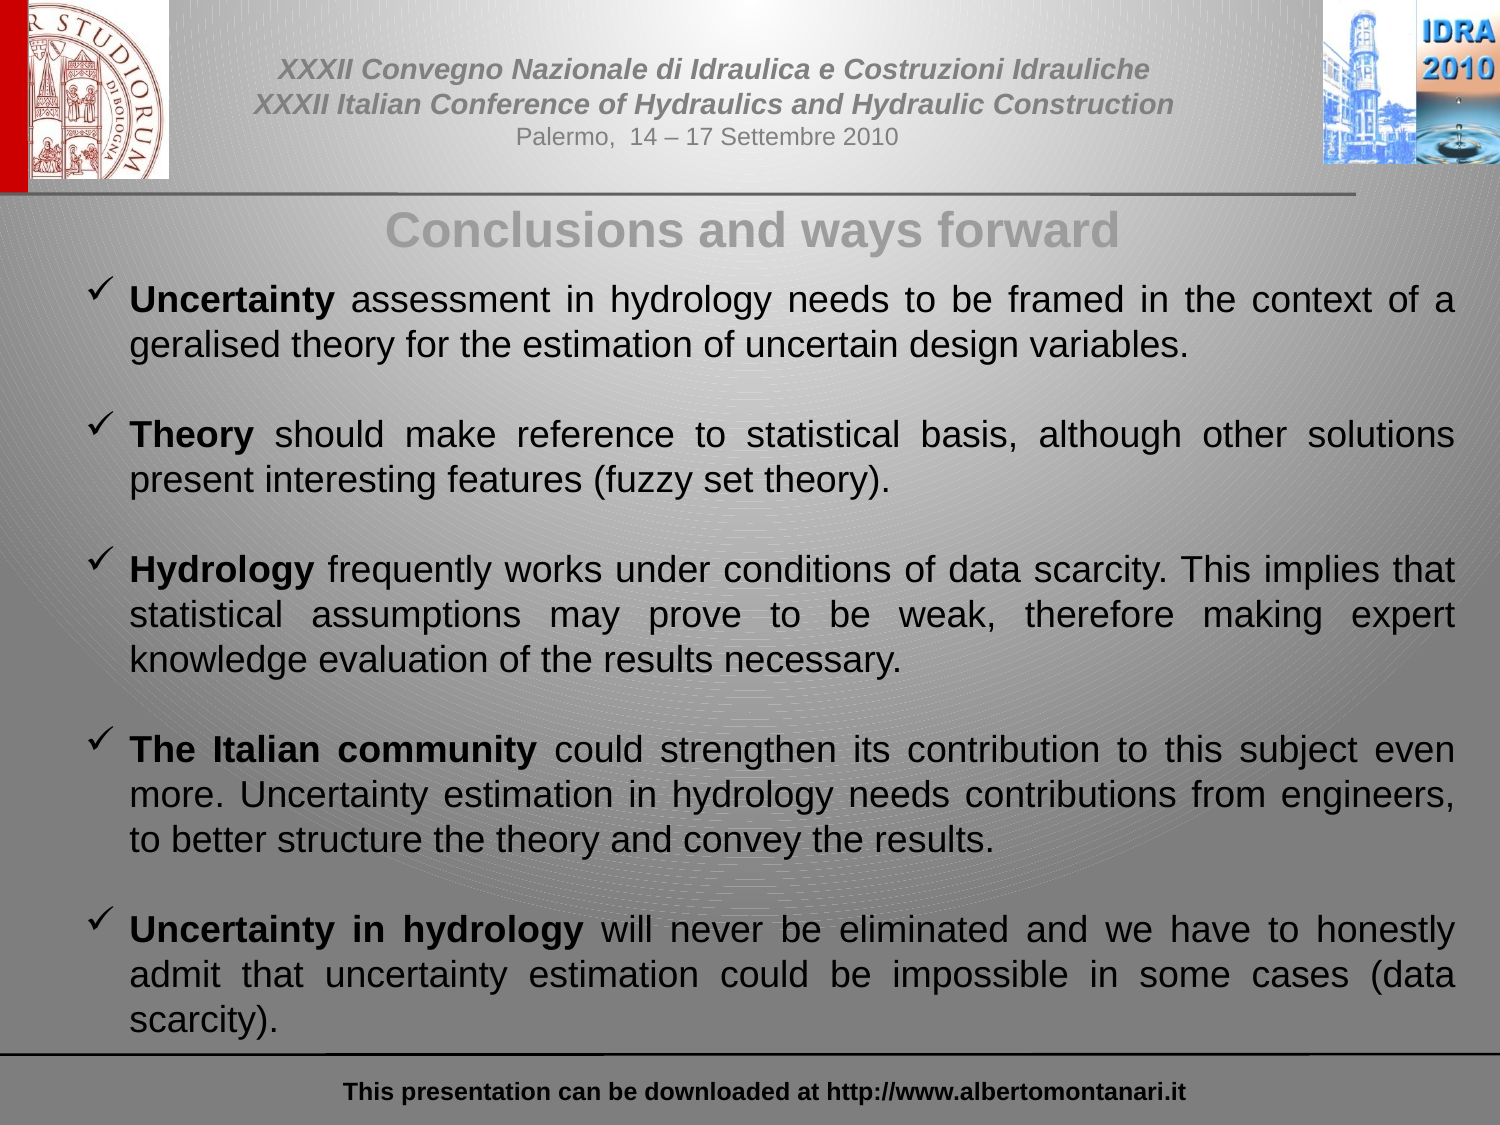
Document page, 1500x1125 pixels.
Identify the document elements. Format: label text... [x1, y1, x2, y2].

picture [1323, 0, 1500, 164]
text_box Conclusions and ways forward [370, 189, 1136, 265]
picture [29, 0, 169, 179]
text_box Uncertainty assessment in hydrology needs to be framed in the context of a geralised theory for the estimation of uncertain design variables. Theory should make reference to statistical basis, although other solutions present interesting features (fuzzy set theory). Hydrology frequently works under conditions of data scarcity. This implies that statistical assumptions may prove to be weak, therefore making expert knowledge evaluation of the results necessary. The Italian community could strengthen its contribution to this subject even more. Uncertainty estimation in hydrology needs contributions from engineers, to better structure the theory and convey the results. Uncertainty in hydrology will never be eliminated and we have to honestly admit that uncertainty estimation could be impossible in some cases (data scarcity). [11, 267, 1471, 1047]
